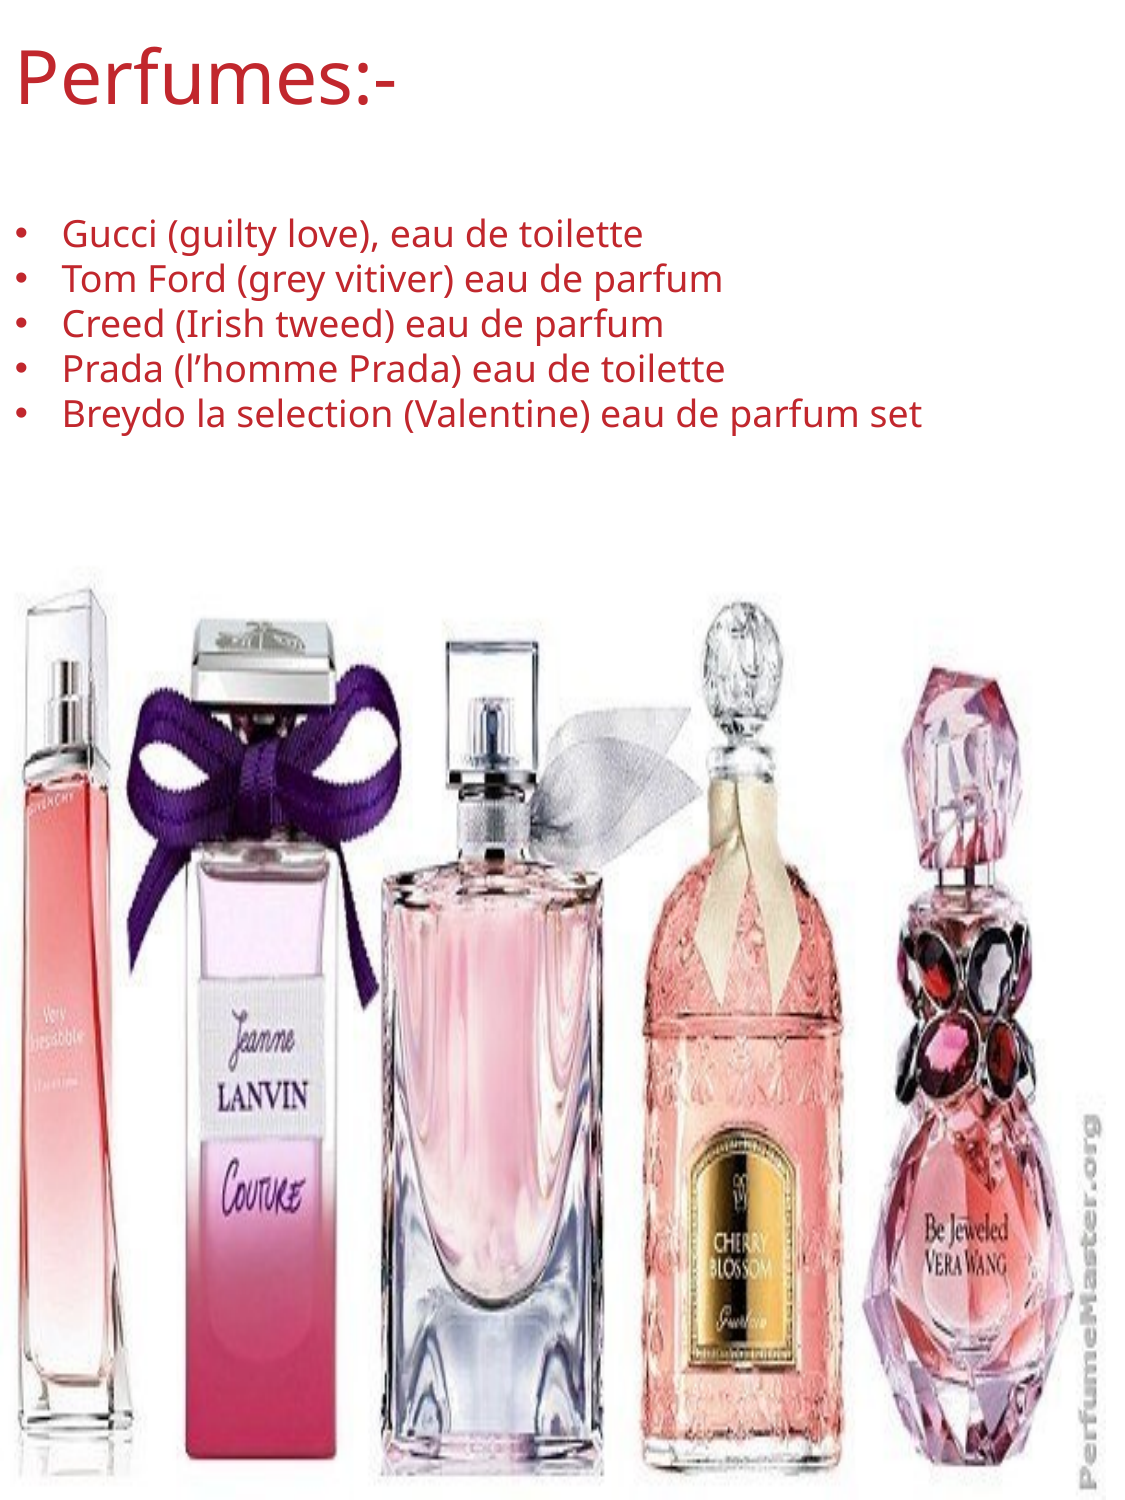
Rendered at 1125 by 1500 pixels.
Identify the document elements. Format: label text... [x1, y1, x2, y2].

text_box Perfumes:- Gucci (guilty love), eau de toilette Tom Ford (grey vitiver) eau de parfum Creed (Irish tweed) eau de parfum Prada (l’homme Prada) eau de toilette Breydo la selection (Valentine) eau de parfum set [0, 22, 1125, 577]
picture [0, 515, 1106, 1500]
